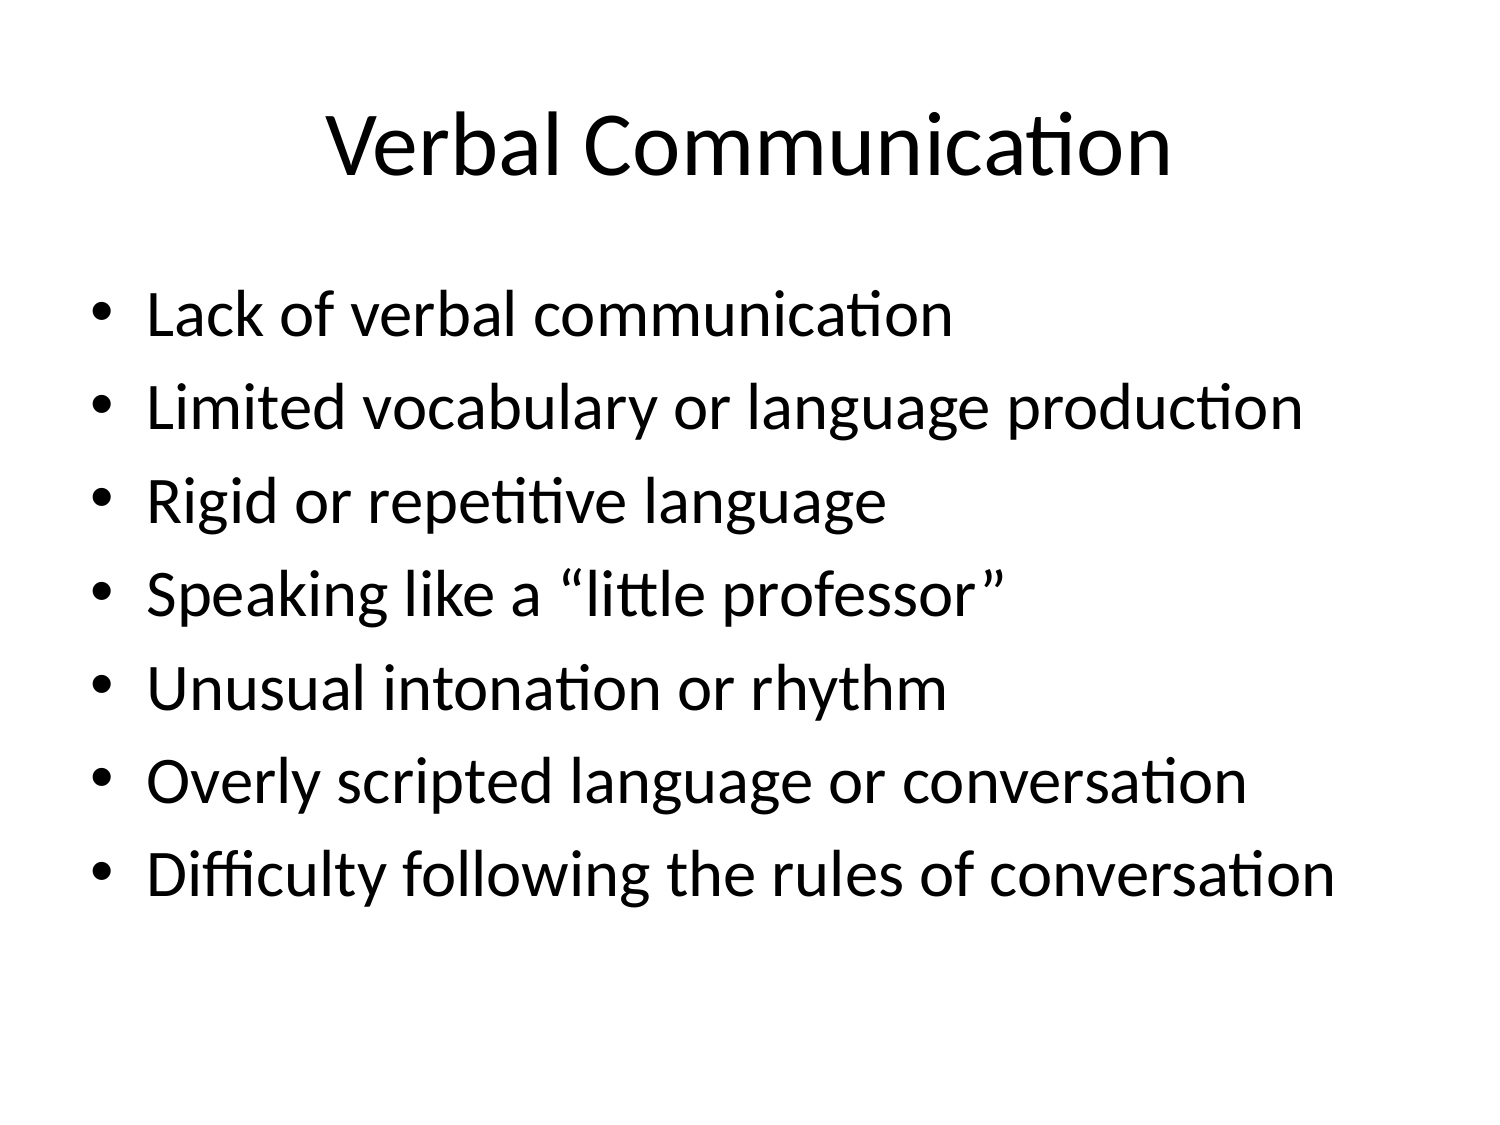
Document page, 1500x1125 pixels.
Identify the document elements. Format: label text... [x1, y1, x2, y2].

list Lack of verbal communication Limited vocabulary or language production Rigid or repetitive language Speaking like a “little professor” Unusual intonation or rhythm Overly scripted language or conversation Difficulty following the rules of conversation [75, 262, 1425, 1005]
title Verbal Communication [75, 45, 1425, 233]
